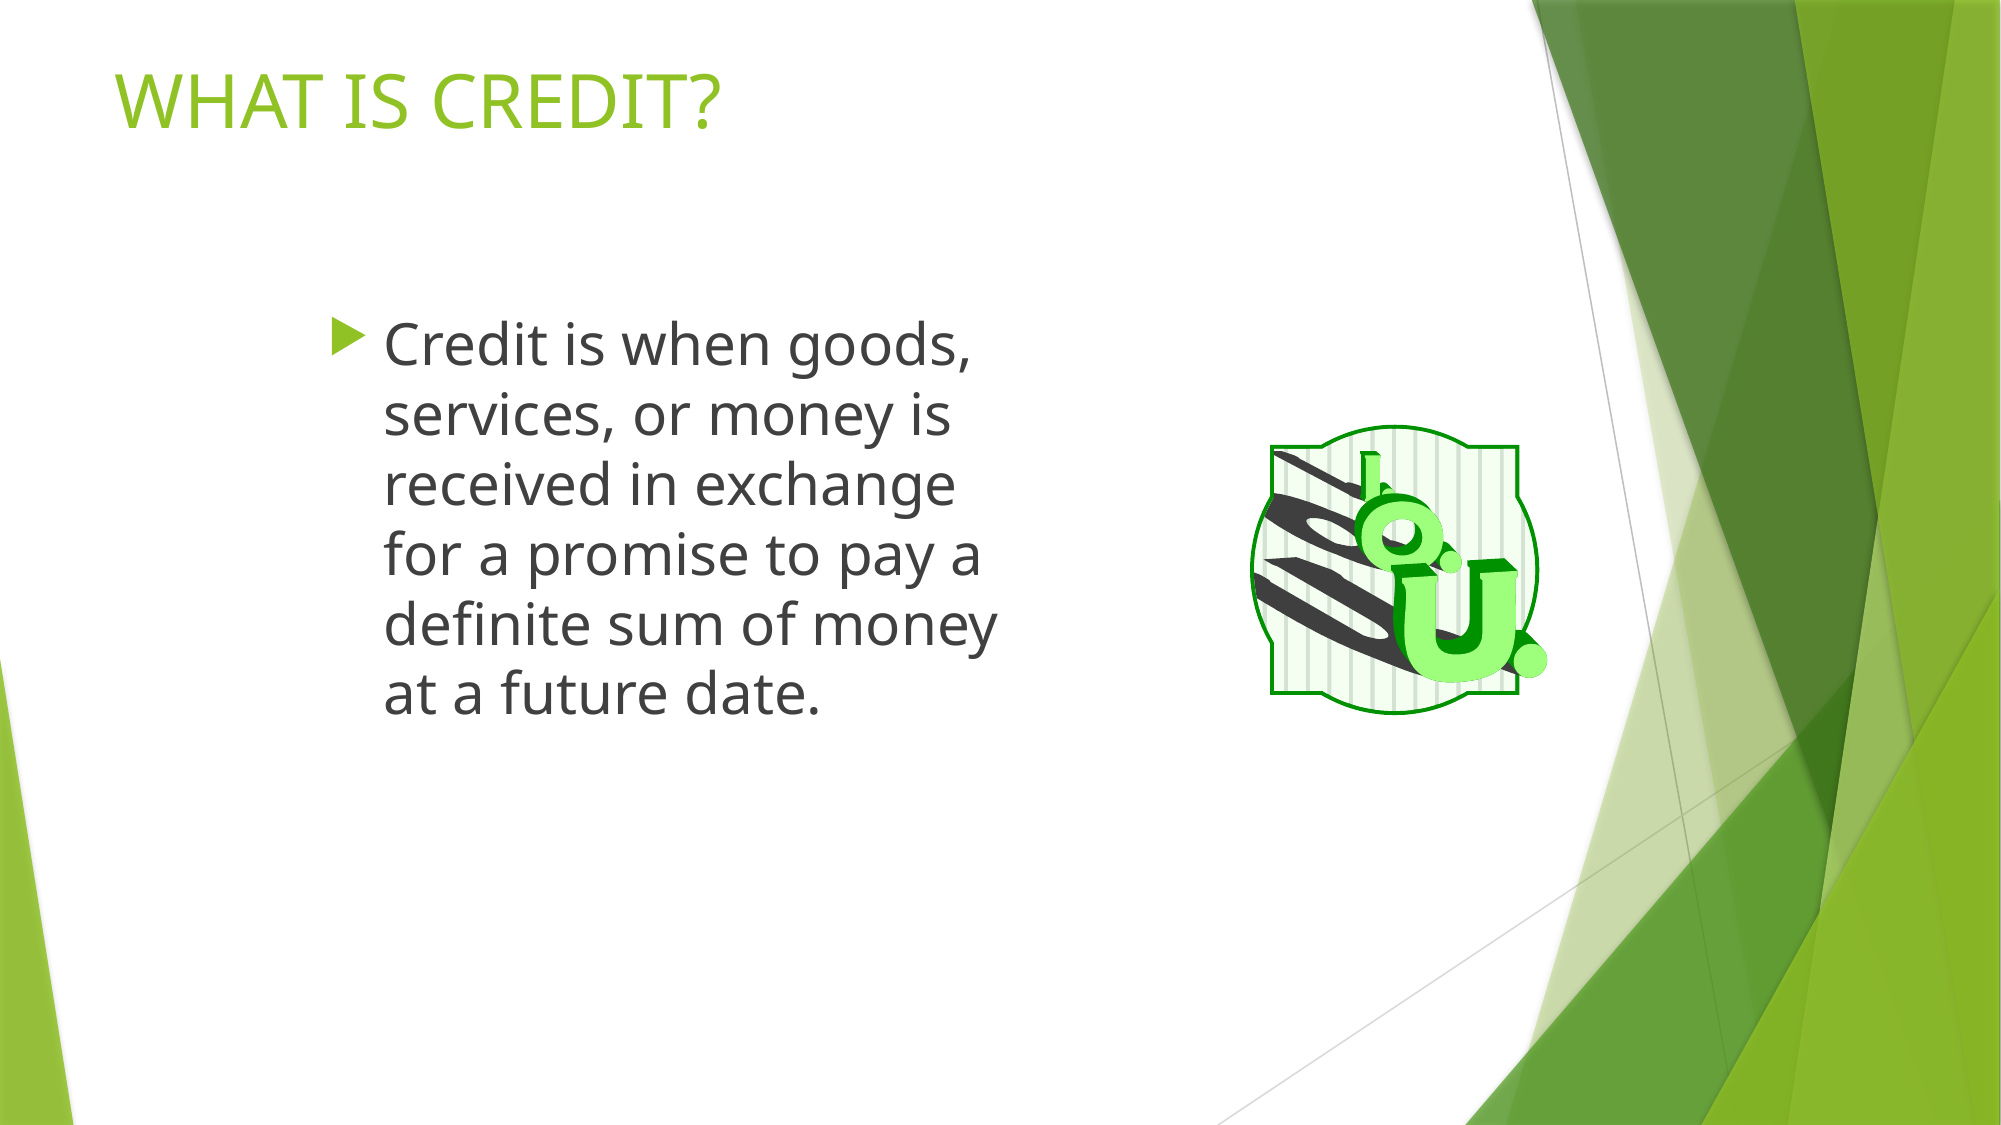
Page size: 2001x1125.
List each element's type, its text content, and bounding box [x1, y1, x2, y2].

title WHAT IS CREDIT? [99, 45, 1900, 233]
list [1249, 424, 1548, 716]
list Credit is when goods, services, or money is received in exchange for a promise to pay a definite sum of money at a future date. [312, 299, 1063, 1043]
